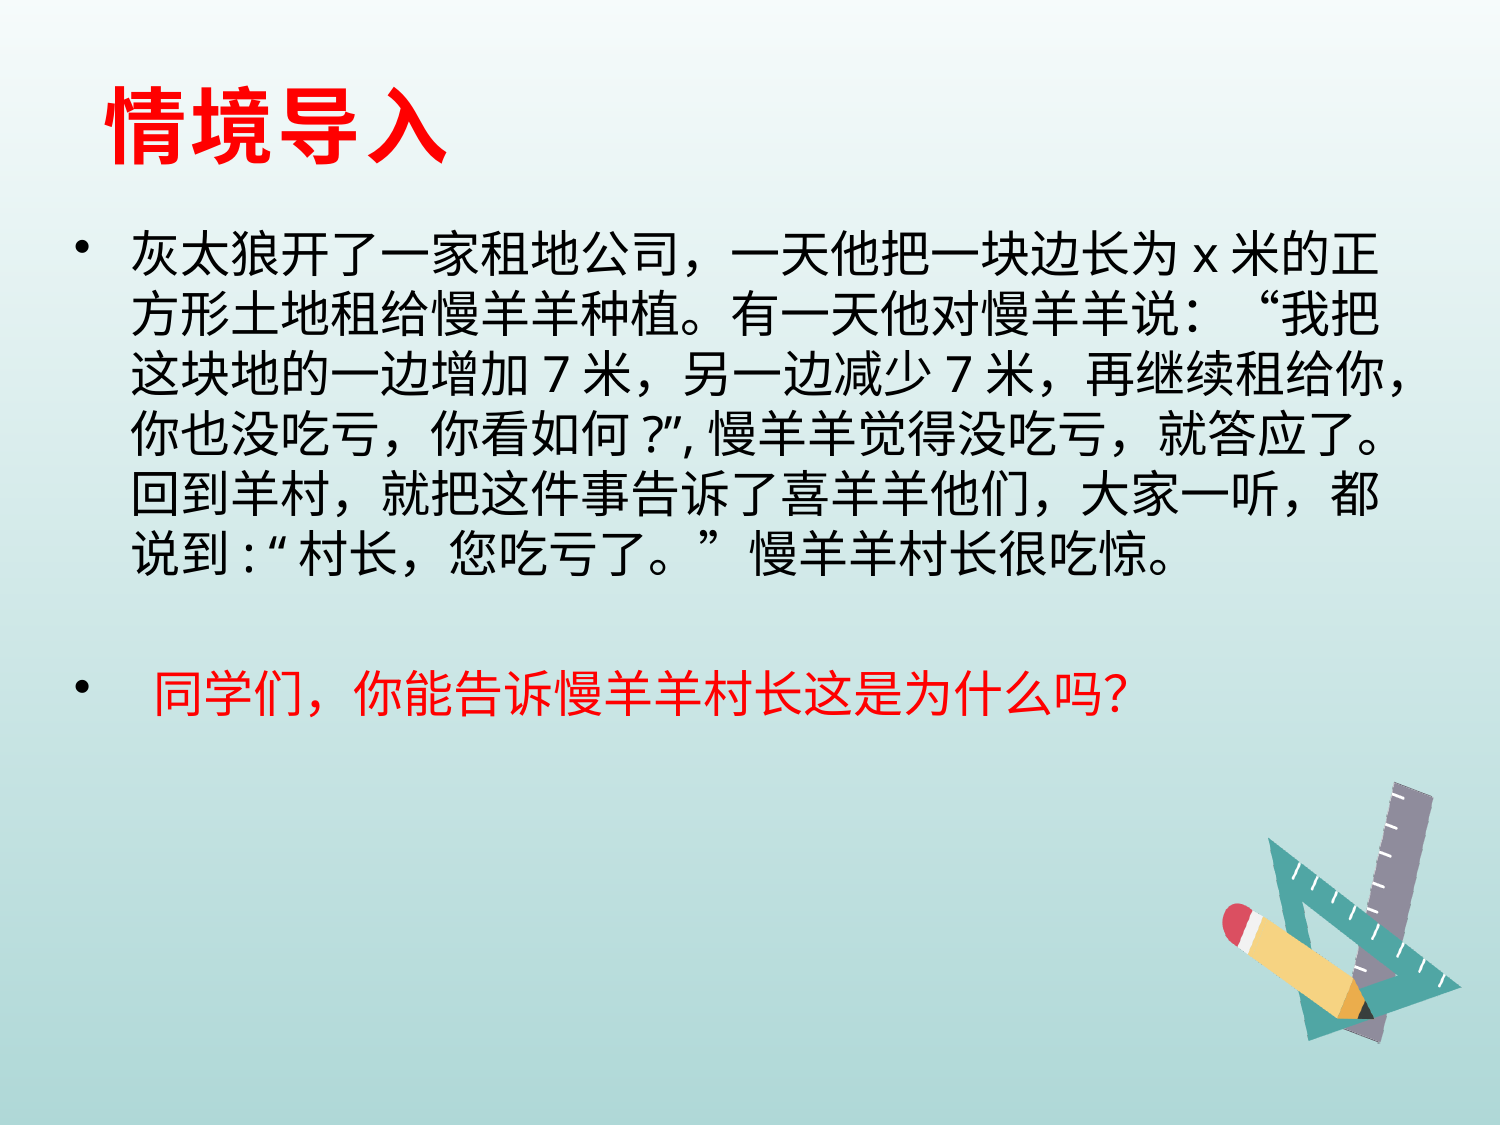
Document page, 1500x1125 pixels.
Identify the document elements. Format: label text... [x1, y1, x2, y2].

text_box 情境导入 [88, 66, 624, 254]
picture [1222, 781, 1462, 1044]
text_box 灰太狼开了一家租地公司，一天他把一块边长为x米的正方形土地租给慢羊羊种植。有一天他对慢羊羊说：“我把这块地的一边增加7米，另一边减少7米，再继续租给你，你也没吃亏，你看如何?”,慢羊羊觉得没吃亏，就答应了。回到羊村，就把这件事告诉了喜羊羊他们，大家一听，都说到: “村长，您吃亏了。”慢羊羊村长很吃惊。 同学们，你能告诉慢羊羊村长这是为什么吗？ [59, 215, 1410, 1040]
